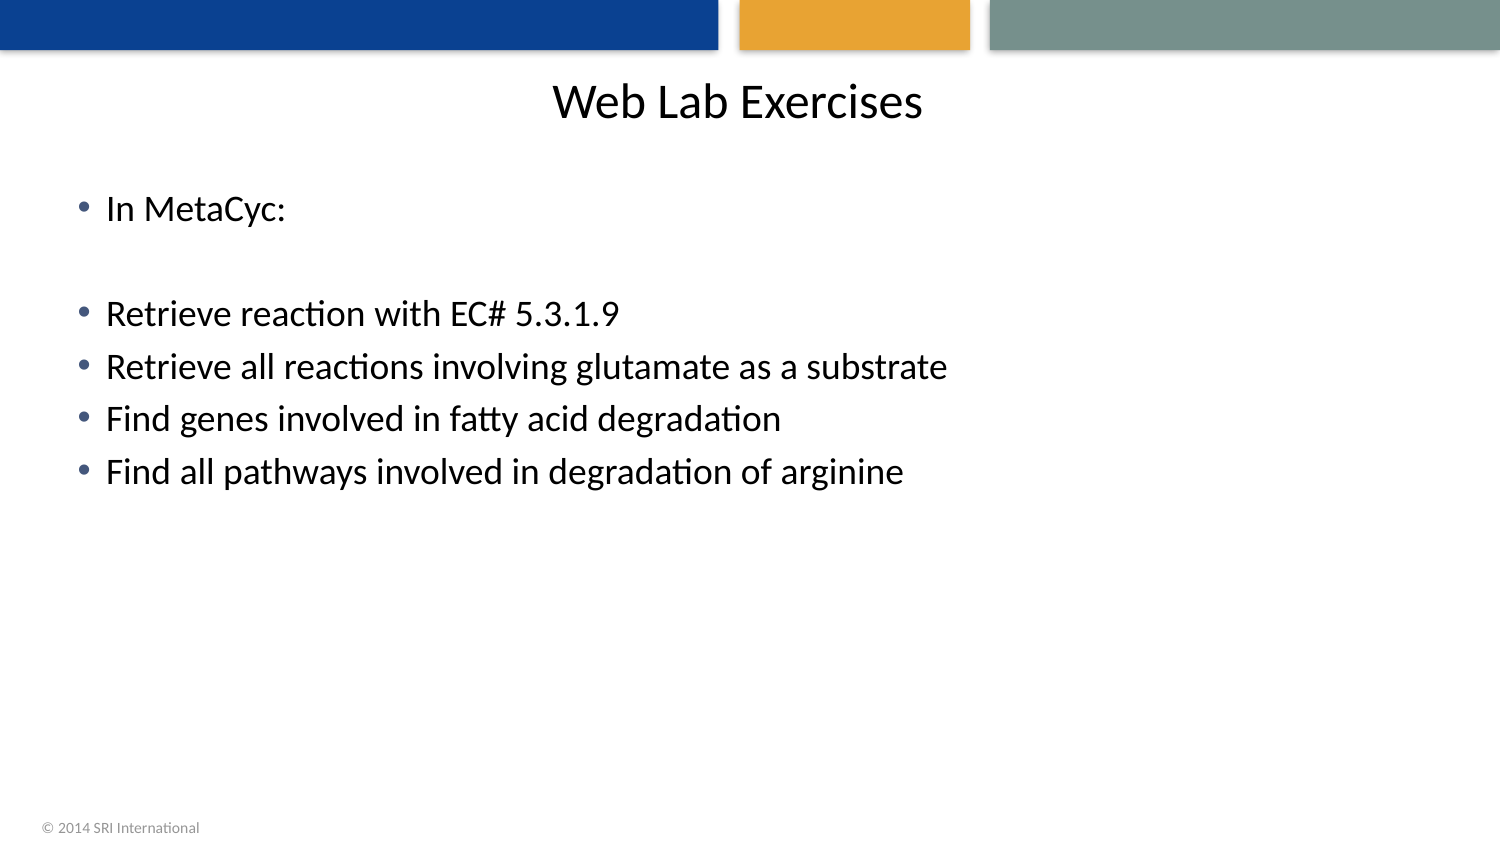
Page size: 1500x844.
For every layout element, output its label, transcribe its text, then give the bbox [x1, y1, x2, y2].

list In MetaCyc: Retrieve reaction with EC# 5.3.1.9 Retrieve all reactions involving glutamate as a substrate Find genes involved in fatty acid degradation Find all pathways involved in degradation of arginine [62, 176, 1413, 754]
title Web Lab Exercises [62, 33, 1413, 175]
